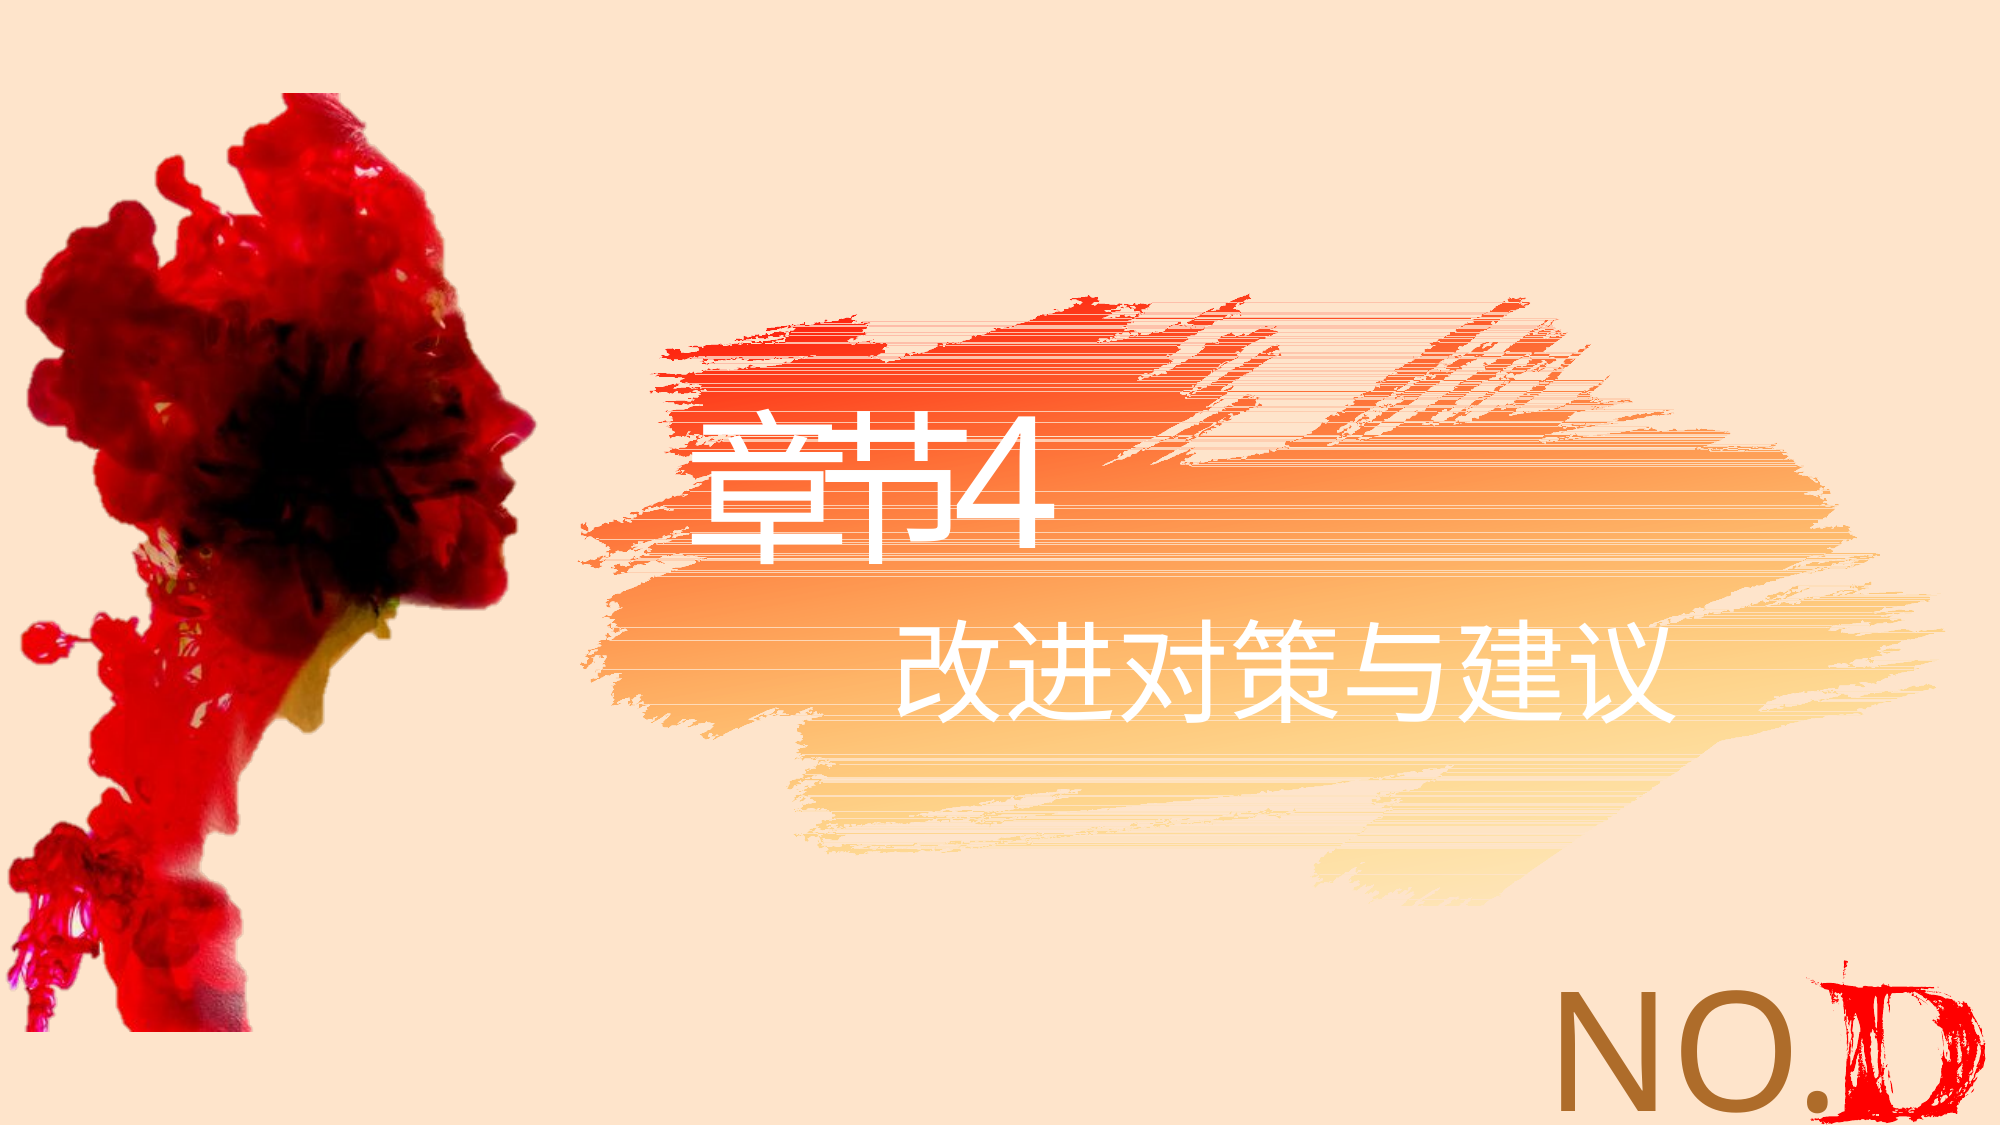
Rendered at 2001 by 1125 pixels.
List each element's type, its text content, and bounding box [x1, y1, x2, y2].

text_box NO. [1530, 937, 1856, 1125]
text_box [655, 357, 1181, 595]
text_box [1810, 979, 1986, 1125]
picture [608, 551, 625, 559]
text_box [1842, 960, 1848, 979]
picture [0, 93, 625, 1032]
text_box 改进对策与建议 [876, 594, 1695, 745]
picture [589, 650, 597, 655]
